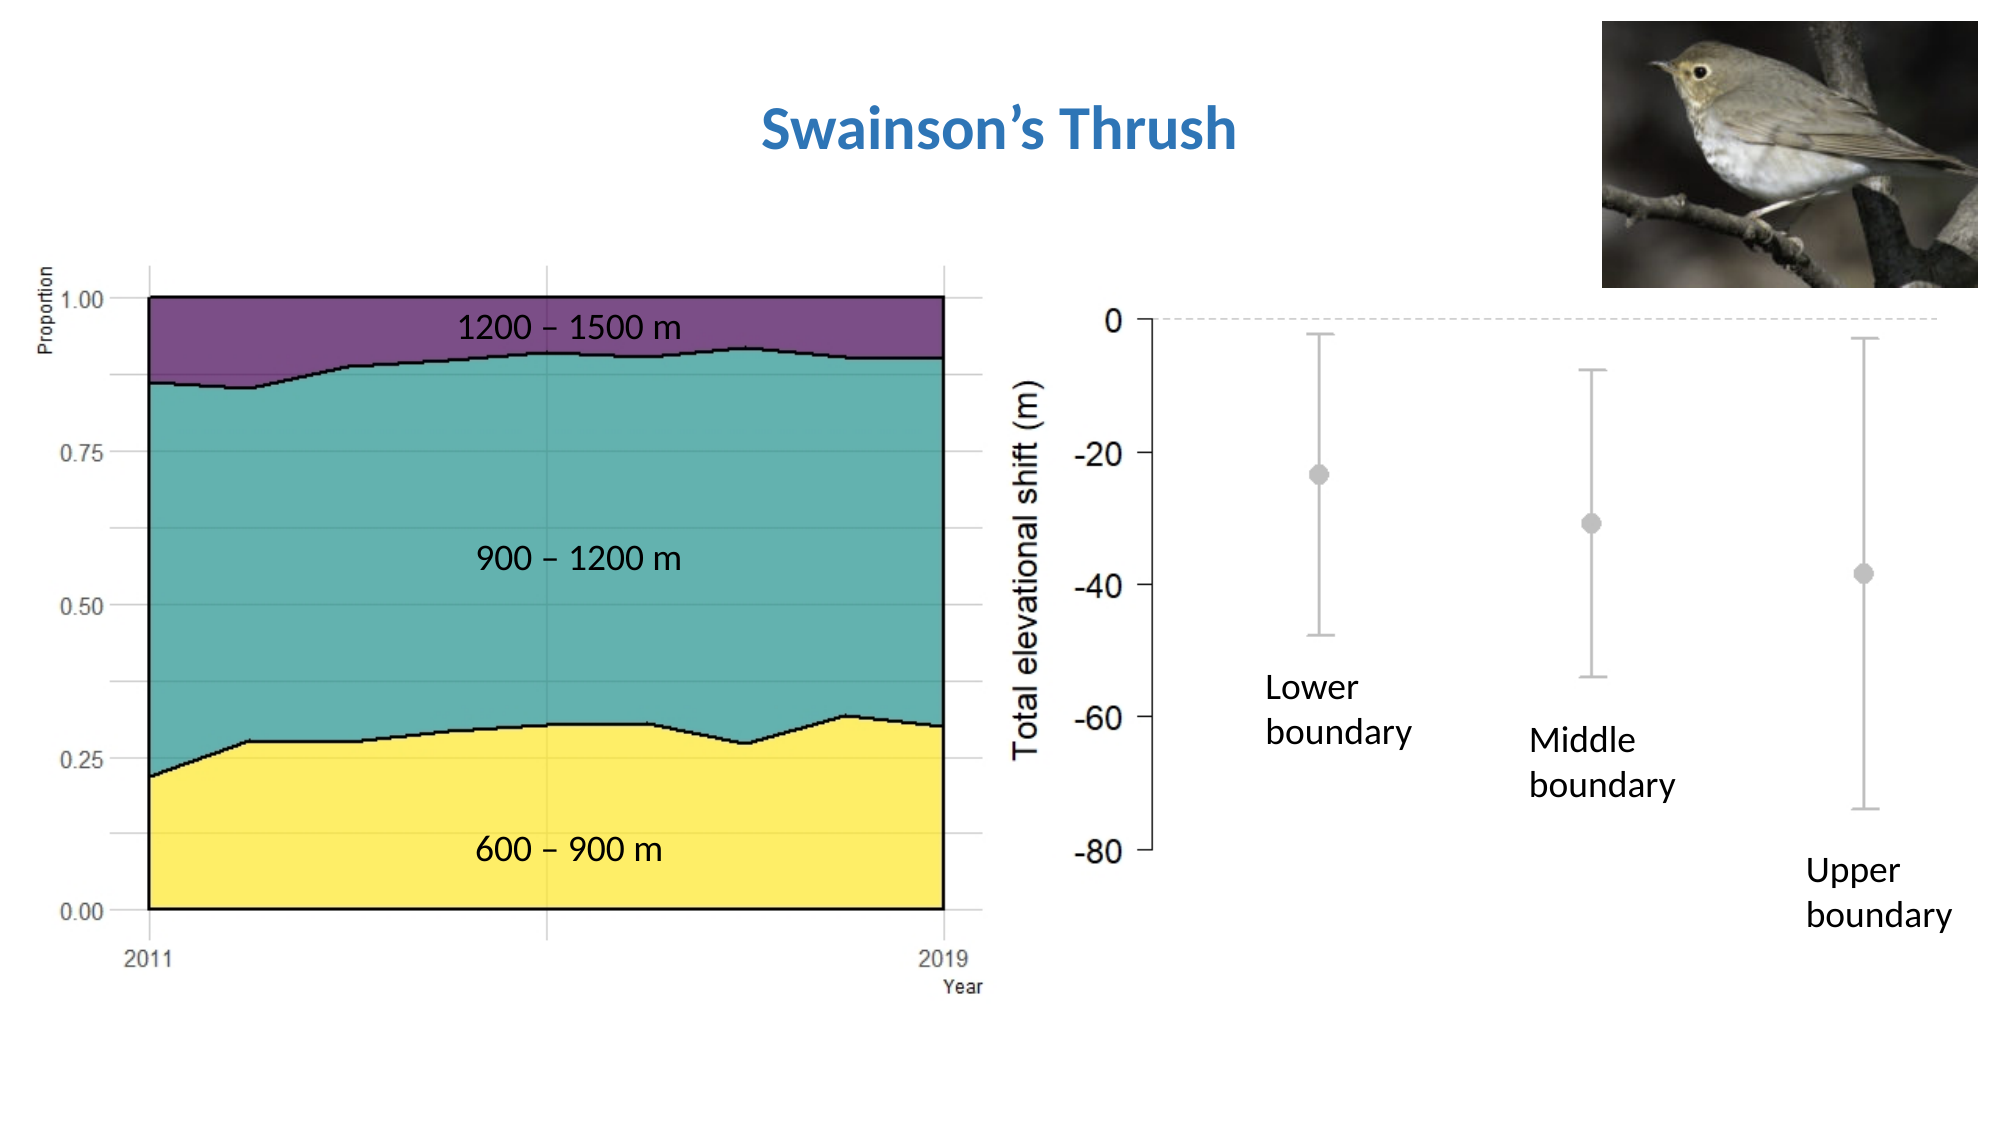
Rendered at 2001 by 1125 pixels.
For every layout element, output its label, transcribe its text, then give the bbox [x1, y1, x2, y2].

text_box Upper boundary [1937, 837, 1968, 943]
text_box Swainson’s Thrush [89, 47, 1602, 203]
picture [29, 21, 1978, 1058]
